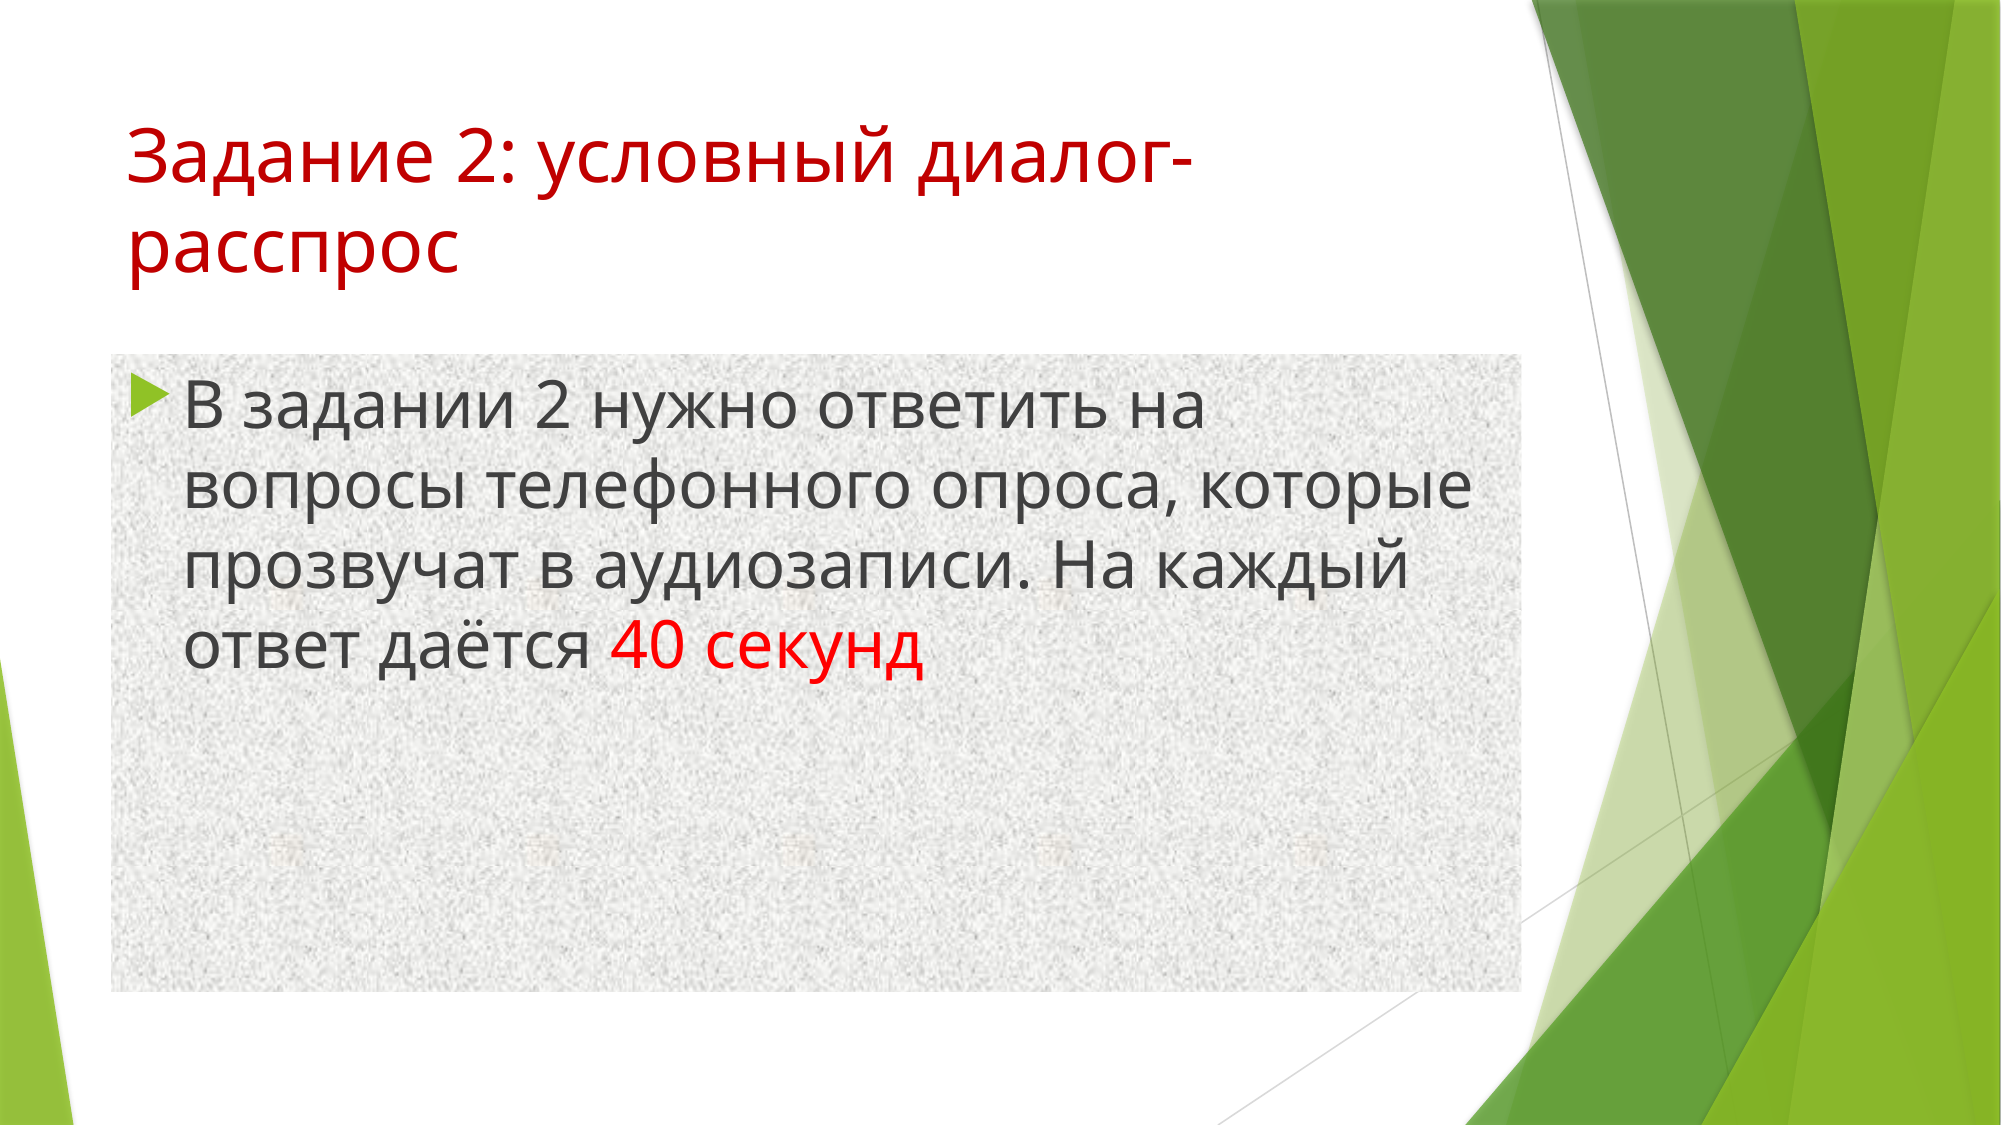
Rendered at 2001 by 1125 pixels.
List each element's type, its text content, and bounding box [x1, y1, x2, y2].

list В задании 2 нужно ответить на вопросы телефонного опроса, которые прозвучат в аудиозаписи. На каждый ответ даётся 40 секунд [111, 354, 1522, 992]
title Задание 2: условный диалог- расспрос [111, 99, 1522, 317]
